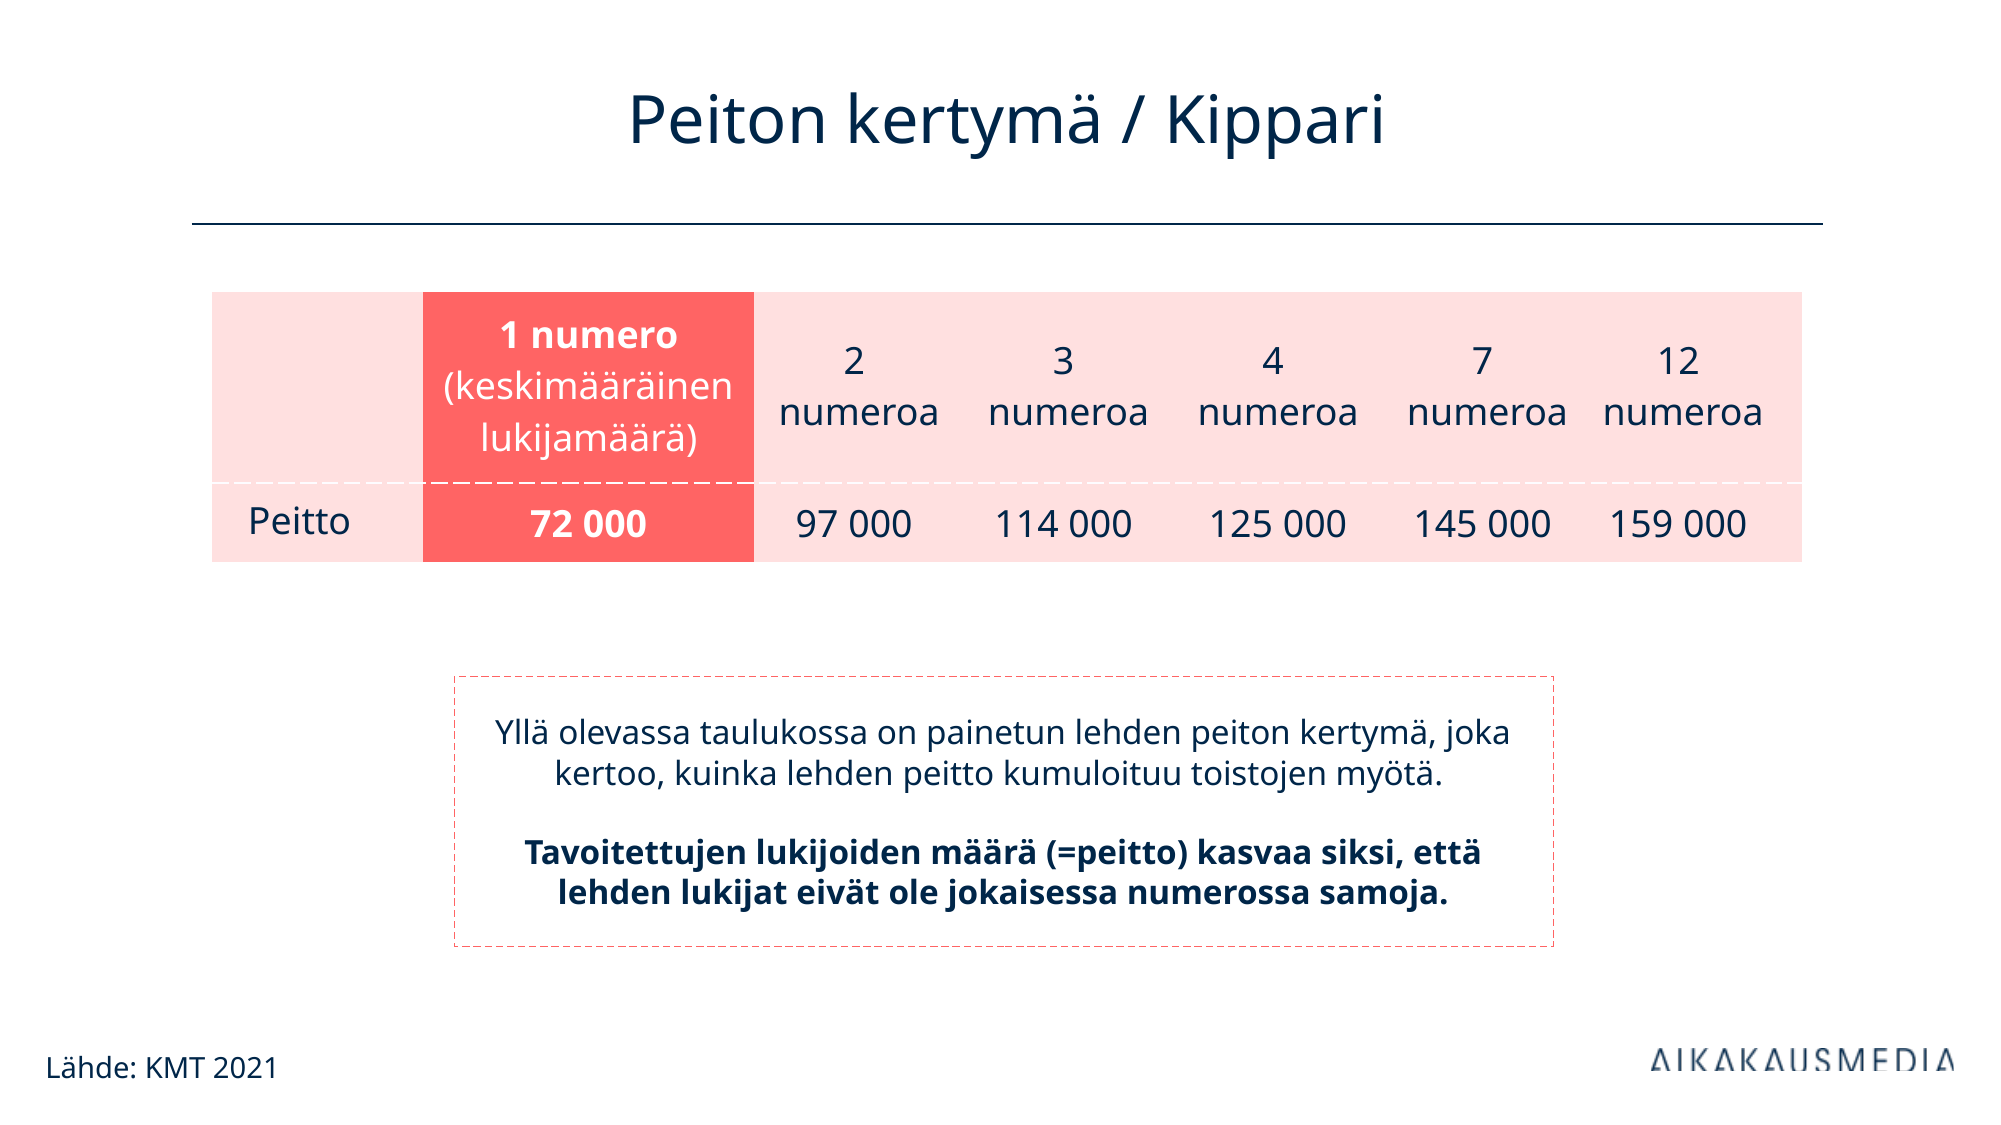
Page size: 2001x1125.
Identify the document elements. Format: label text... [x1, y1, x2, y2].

table_header 2 numeroa [754, 292, 964, 483]
table_cell 97 000 [754, 483, 964, 562]
table_header 4 numeroa [1173, 292, 1383, 483]
table_header 3 numeroa [964, 292, 1173, 483]
table_cell Peitto [212, 483, 423, 562]
text_box Yllä olevassa taulukossa on painetun lehden peiton kertymä, joka kertoo, kuinka lehden peitto kumuloituu toistojen myötä. Tavoitettujen lukijoiden määrä (=peitto) kasvaa siksi, että lehden lukijat eivät ole jokaisessa numerossa samoja. [454, 676, 1554, 947]
table_cell 72 000 [423, 483, 754, 562]
table_header 1 numero (keskimääräinen lukijamäärä) [423, 292, 754, 483]
table_header 7 numeroa [1383, 292, 1592, 483]
table_header [212, 292, 423, 483]
table_cell 125 000 [1173, 483, 1383, 562]
table_cell 145 000 [1383, 483, 1592, 562]
title Peiton kertymä / Kippari [191, 20, 1823, 225]
table_cell 114 000 [964, 483, 1173, 562]
table_header 12 numeroa [1592, 292, 1802, 483]
text_box Lähde: KMT 2021 [30, 1035, 354, 1090]
table_cell 159 000 [1592, 483, 1802, 562]
